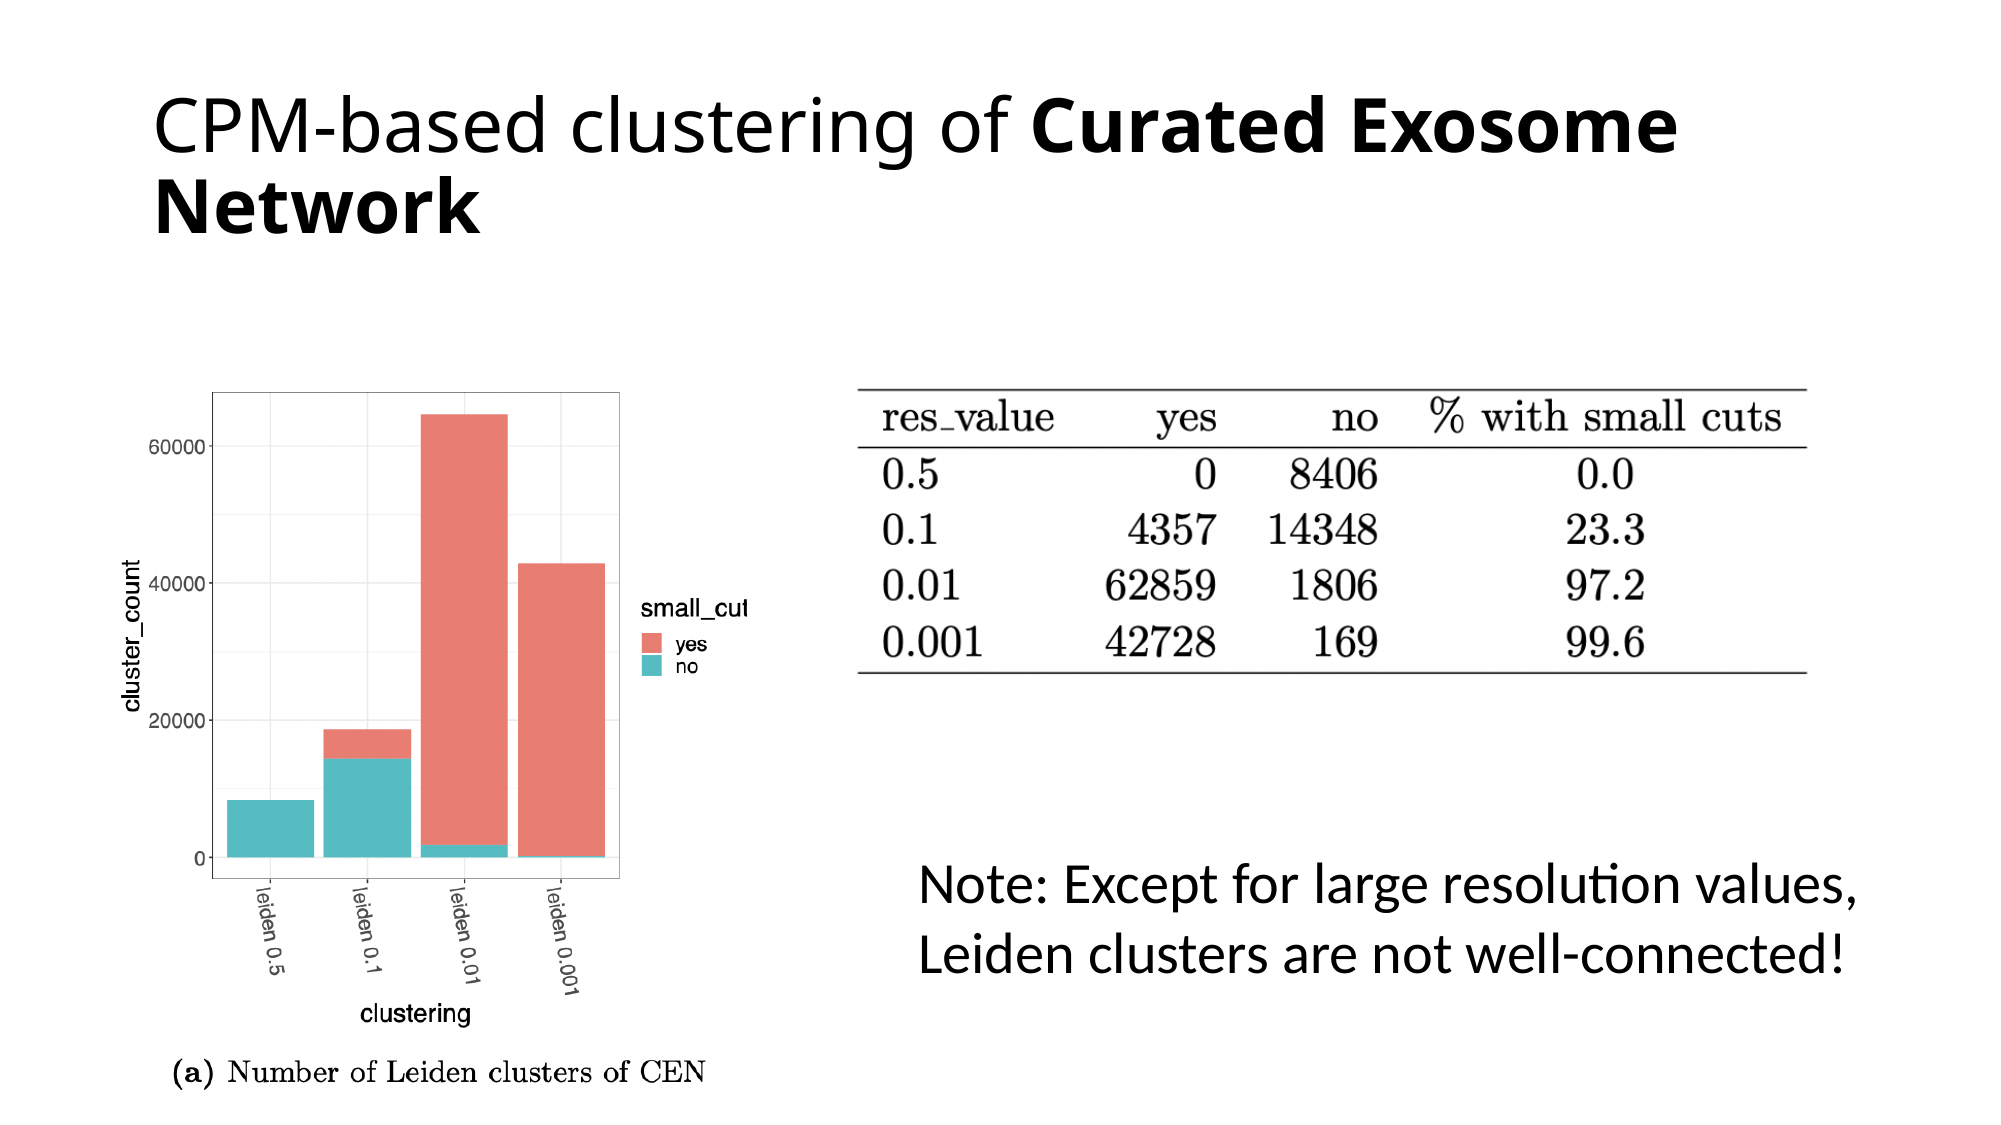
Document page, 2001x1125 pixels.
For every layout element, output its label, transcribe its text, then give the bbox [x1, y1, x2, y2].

text_box Note: Except for large resolution values, Leiden clusters are not well-connected! [903, 837, 1922, 993]
title CPM-based clustering of Curated Exosome Network [137, 59, 1863, 278]
picture [44, 327, 2000, 1114]
